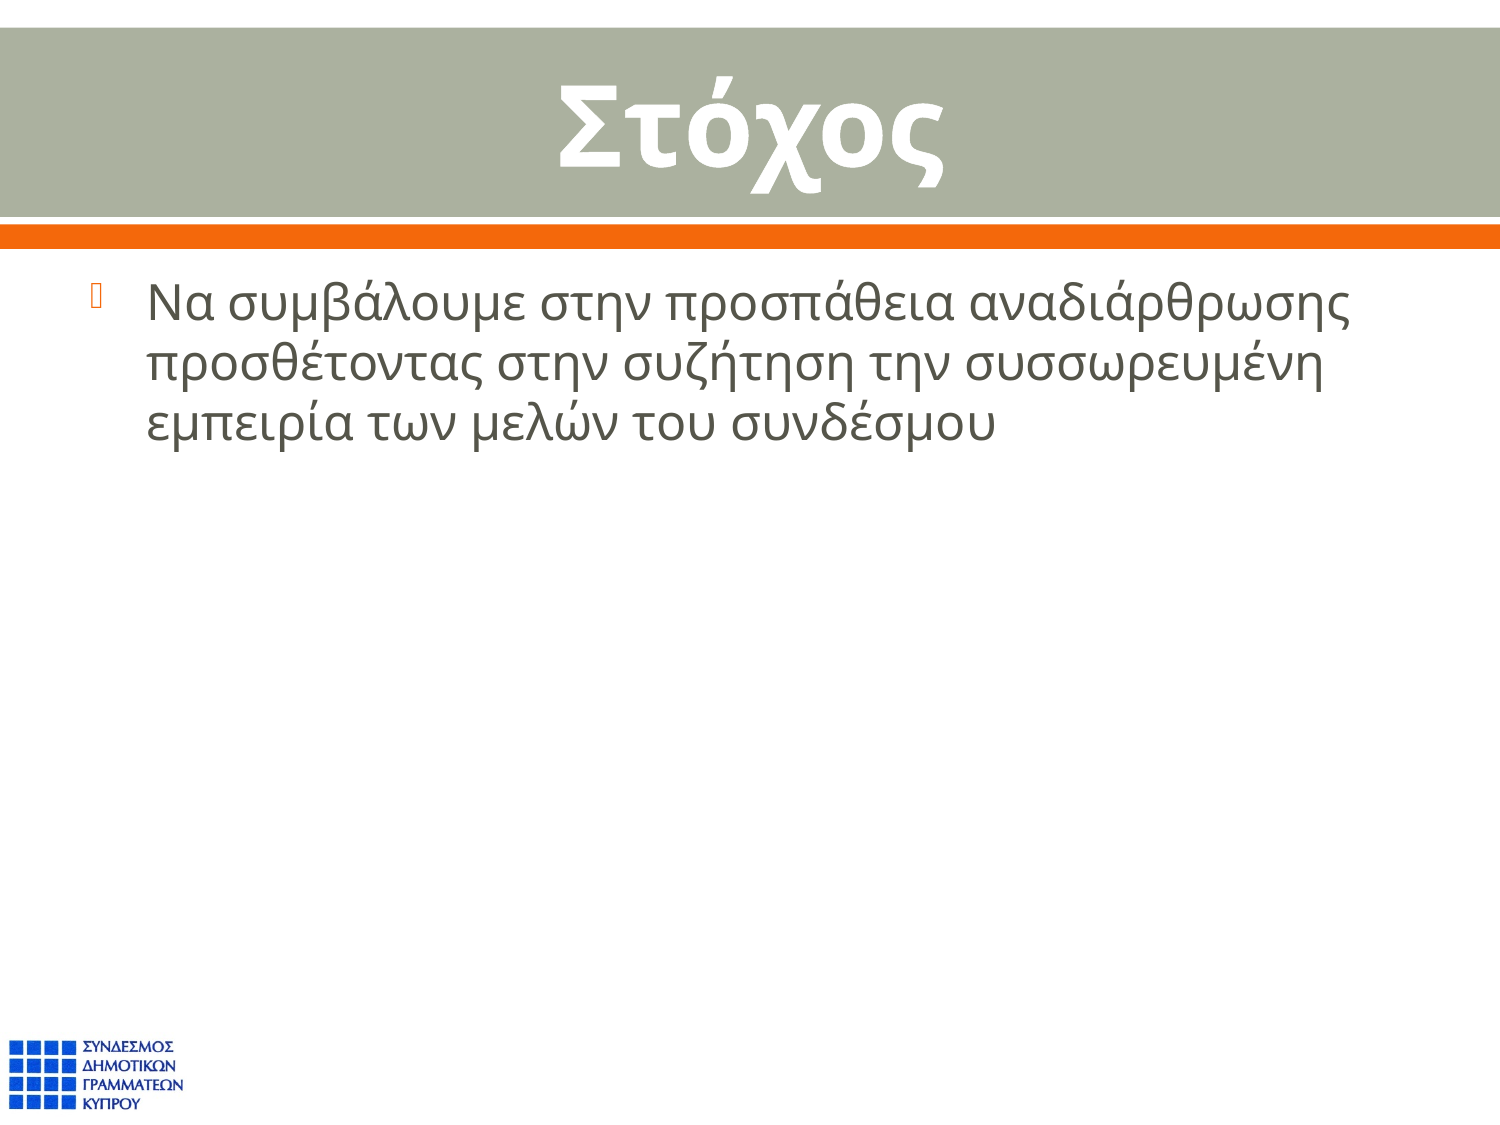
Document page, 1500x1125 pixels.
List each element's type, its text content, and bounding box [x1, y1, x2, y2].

picture [0, 1032, 202, 1125]
list Να συμβάλουμε στην προσπάθεια αναδιάρθρωσης προσθέτοντας στην συζήτηση την συσσωρευμένη εμπειρία των μελών του συνδέσμου [75, 262, 1425, 1005]
title Στόχος [75, 29, 1425, 213]
